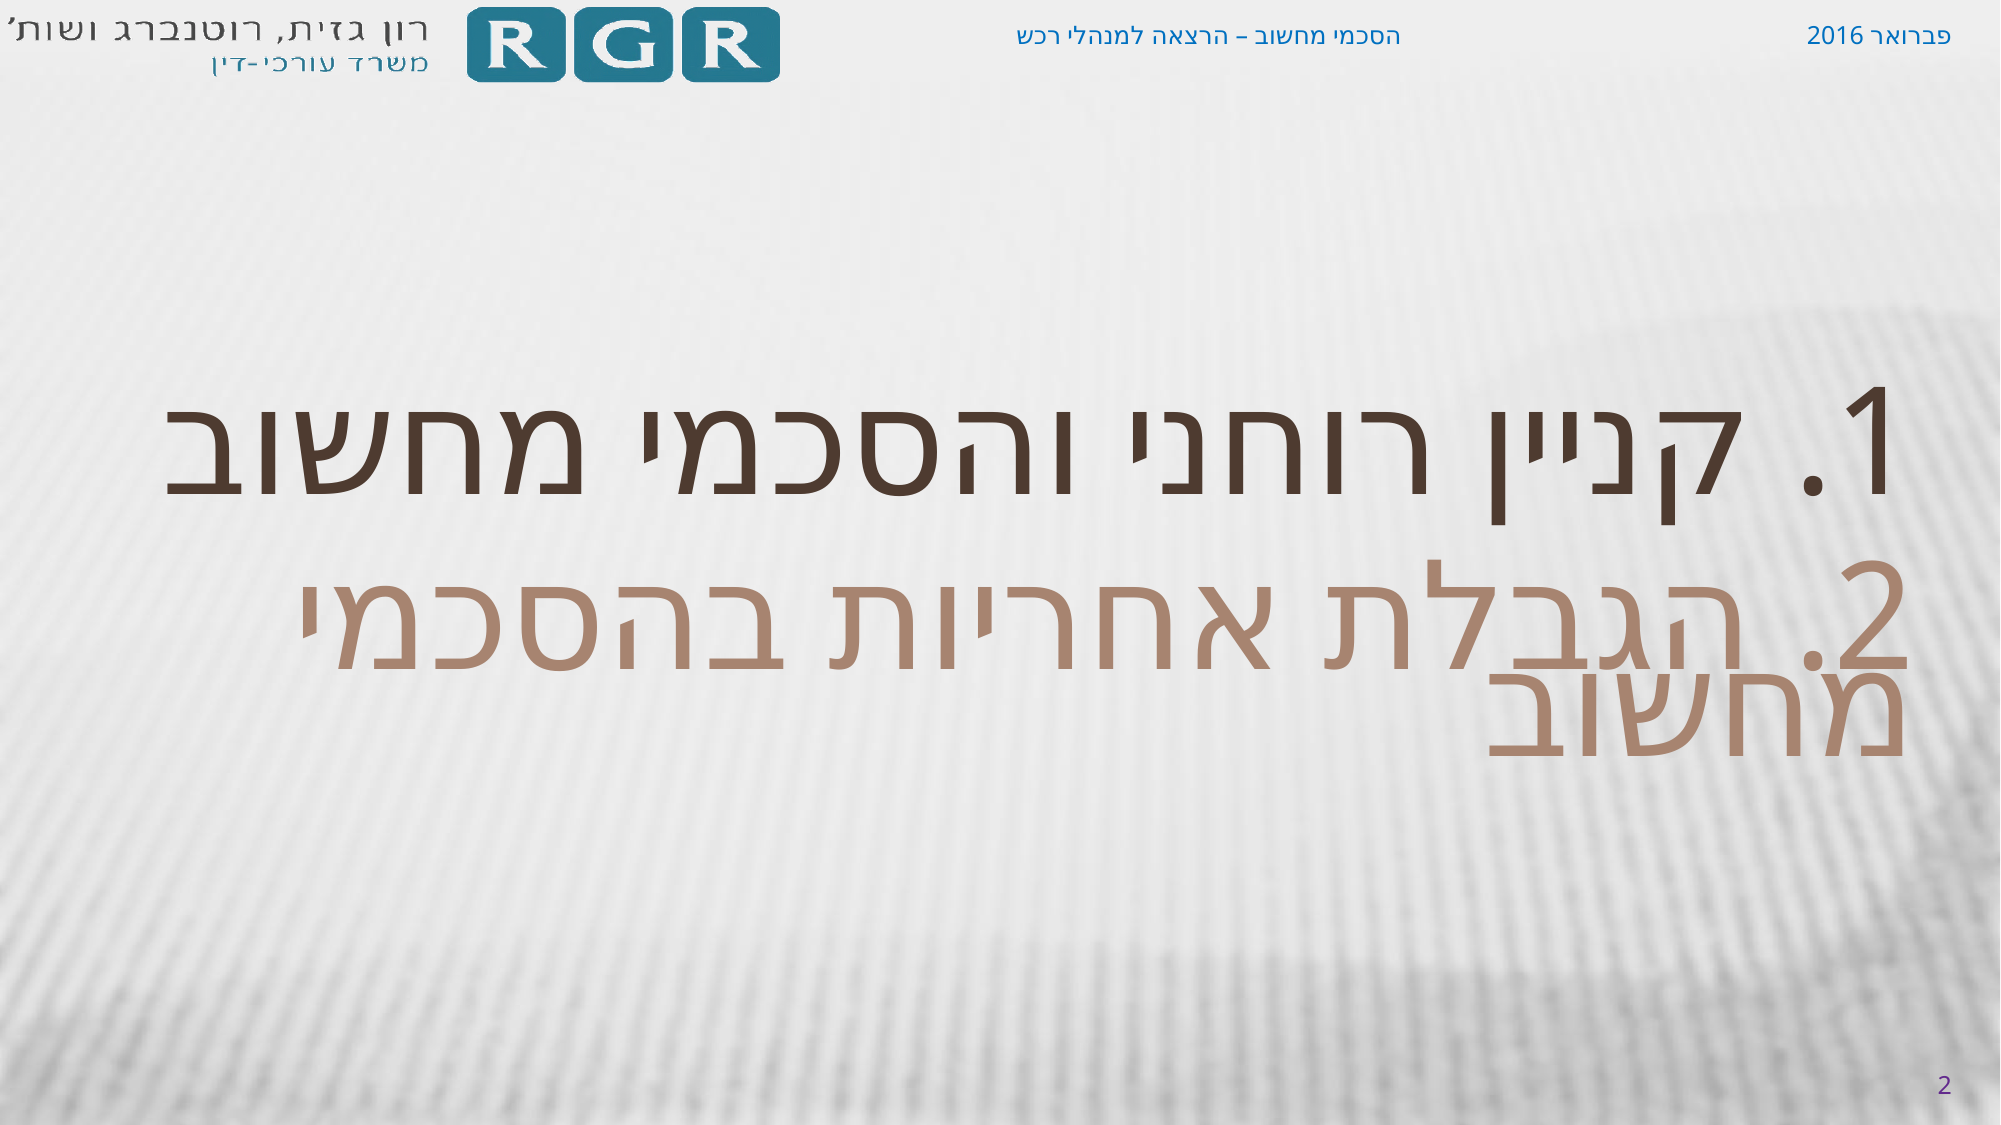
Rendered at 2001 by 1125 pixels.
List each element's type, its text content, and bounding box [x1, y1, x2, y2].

slide_number פברואר 2016 [1417, 12, 1967, 60]
picture [7, 7, 780, 83]
slide_number 2 [1800, 1062, 1967, 1103]
title 1. קניין רוחני והסכמי מחשוב 2. הגבלת אחריות בהסכמי מחשוב [31, 543, 1932, 681]
footer הסכמי מחשוב – הרצאה למנהלי רכש [683, 12, 1417, 60]
